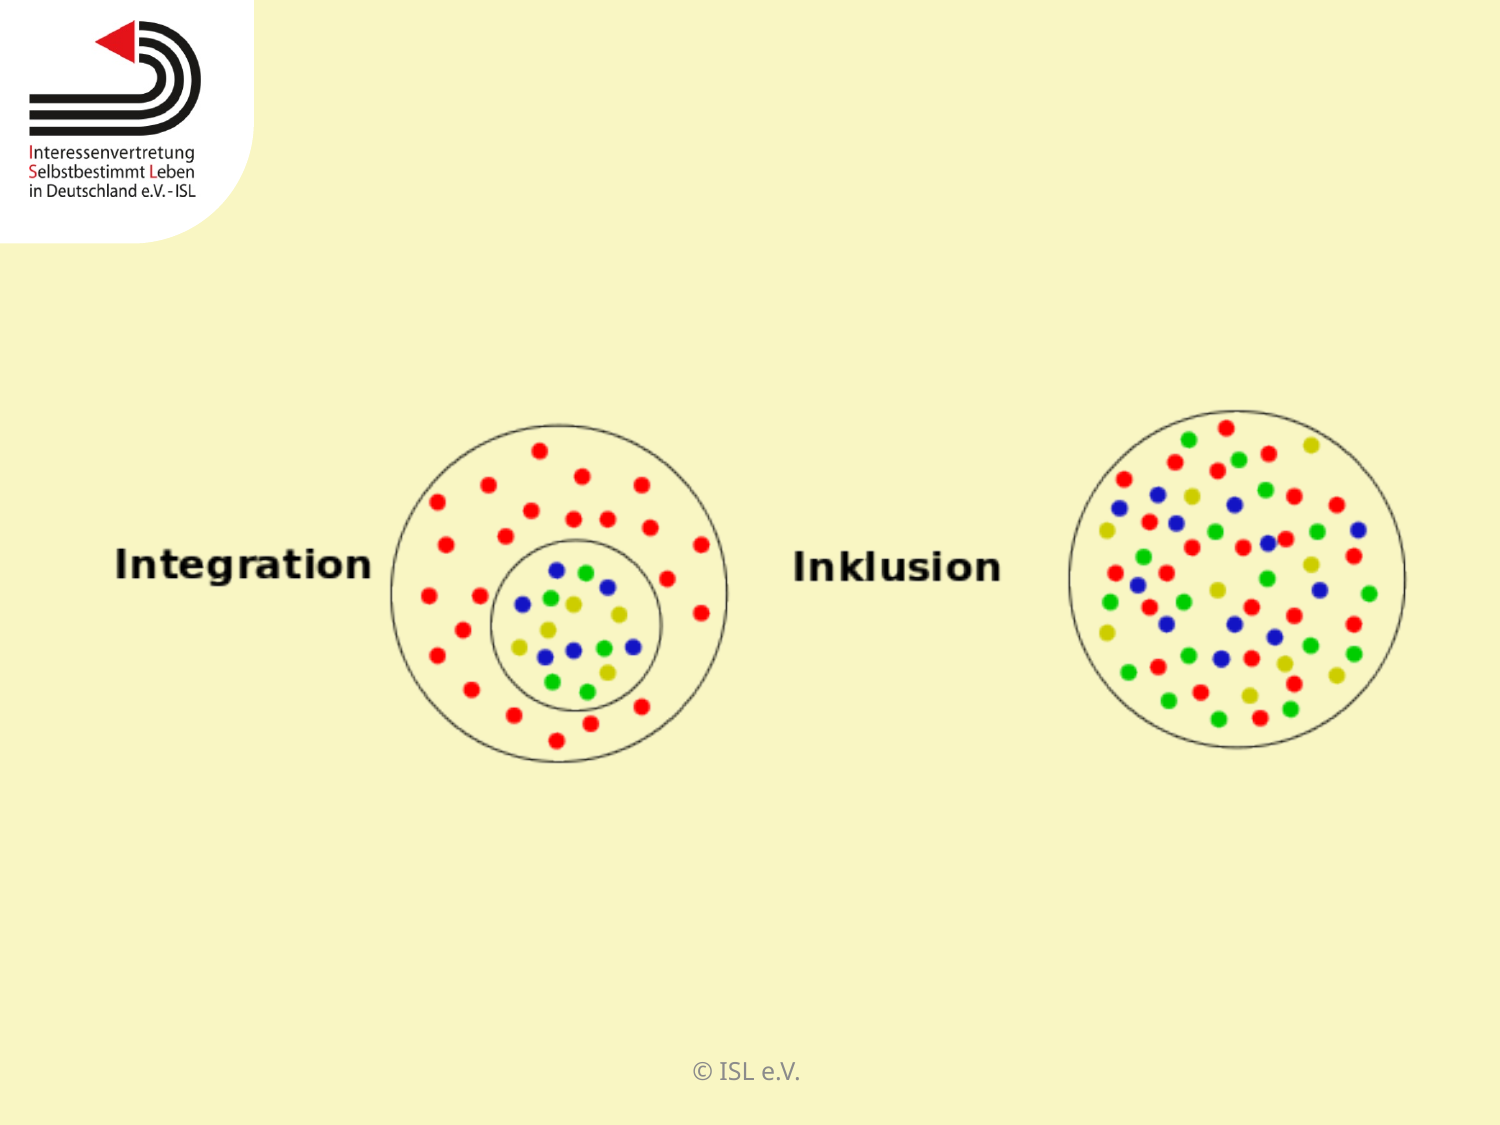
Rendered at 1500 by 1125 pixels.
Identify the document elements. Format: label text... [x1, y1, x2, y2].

footer © ISL e.V. [512, 1042, 988, 1103]
picture [29, 20, 224, 197]
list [76, 326, 1428, 823]
